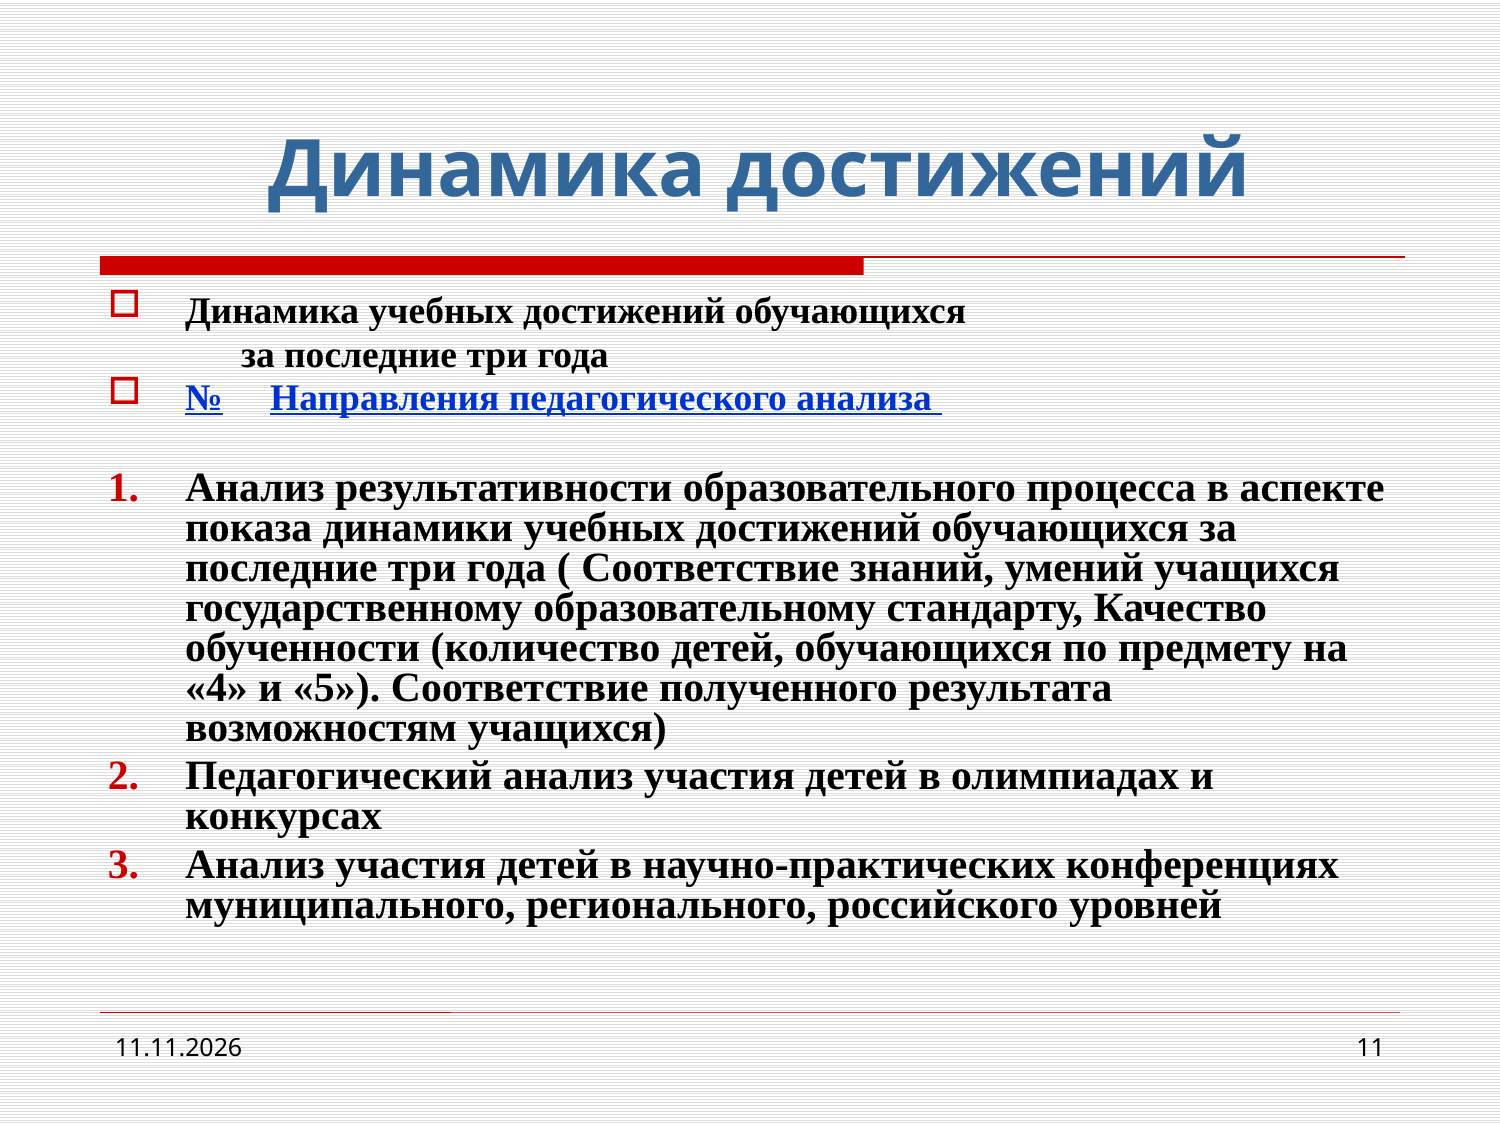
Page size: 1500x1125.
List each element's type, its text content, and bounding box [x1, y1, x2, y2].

list Динамика учебных достижений обучающихся за последние три года № Направления педагогического анализа Анализ результативности образовательного процесса в аспекте показа динамики учебных достижений обучающихся за последние три года ( Соответствие знаний, умений учащихся государственному образовательному стандарту, Качество обученности (количество детей, обучающихся по предмету на «4» и «5»). Соответствие полученного результата возможностям учащихся) Педагогический анализ участия детей в олимпиадах и конкурсах Анализ участия детей в научно-практических конференциях муниципального, регионального, российского уровней [92, 287, 1406, 988]
title Динамика достижений [112, 50, 1407, 221]
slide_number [99, 1024, 425, 1103]
slide_number 11 [1074, 1024, 1400, 1103]
